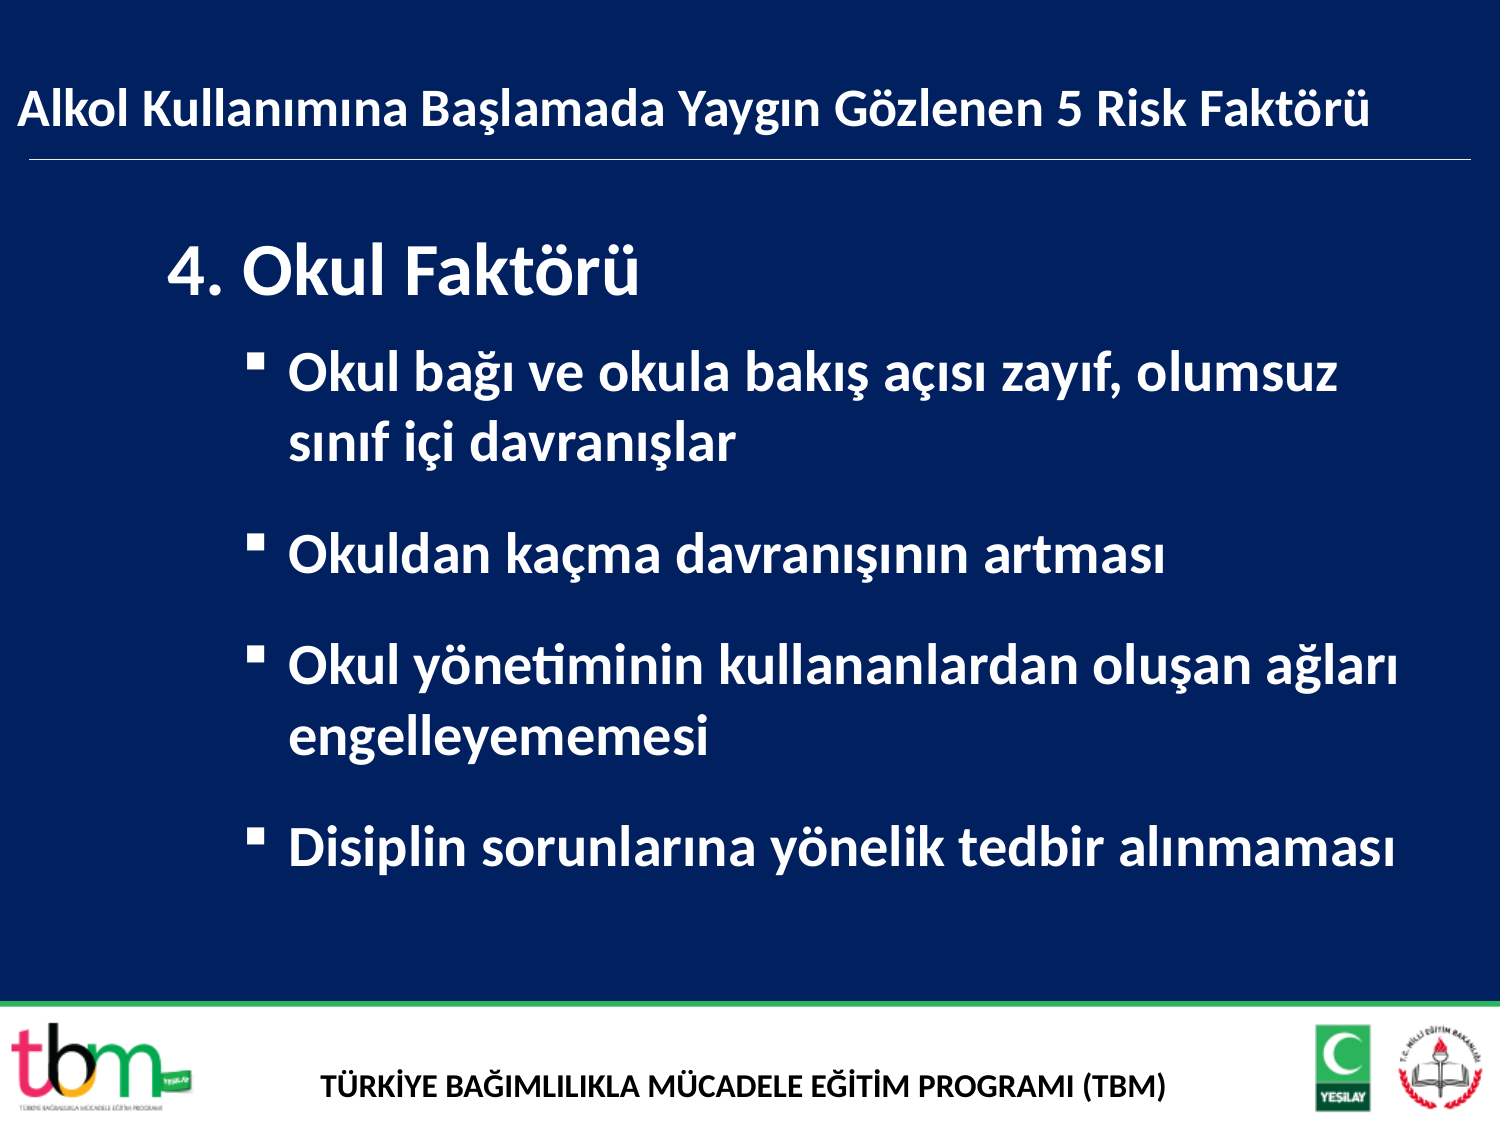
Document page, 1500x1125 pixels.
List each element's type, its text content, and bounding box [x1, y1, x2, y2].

title 4. Okul Faktörü [2, 145, 810, 386]
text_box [0, 1001, 1500, 1125]
list Okul bağı ve okula bakış açısı zayıf, olumsuz sınıf içi davranışlar Okuldan kaçma davranışının artması Okul yönetiminin kullananlardan oluşan ağları engelleyememesi Disiplin sorunlarına yönelik tedbir alınmaması [211, 302, 1480, 971]
text_box Alkol Kullanımına Başlamada Yaygın Gözlenen 5 Risk Faktörü [2, 64, 1500, 145]
